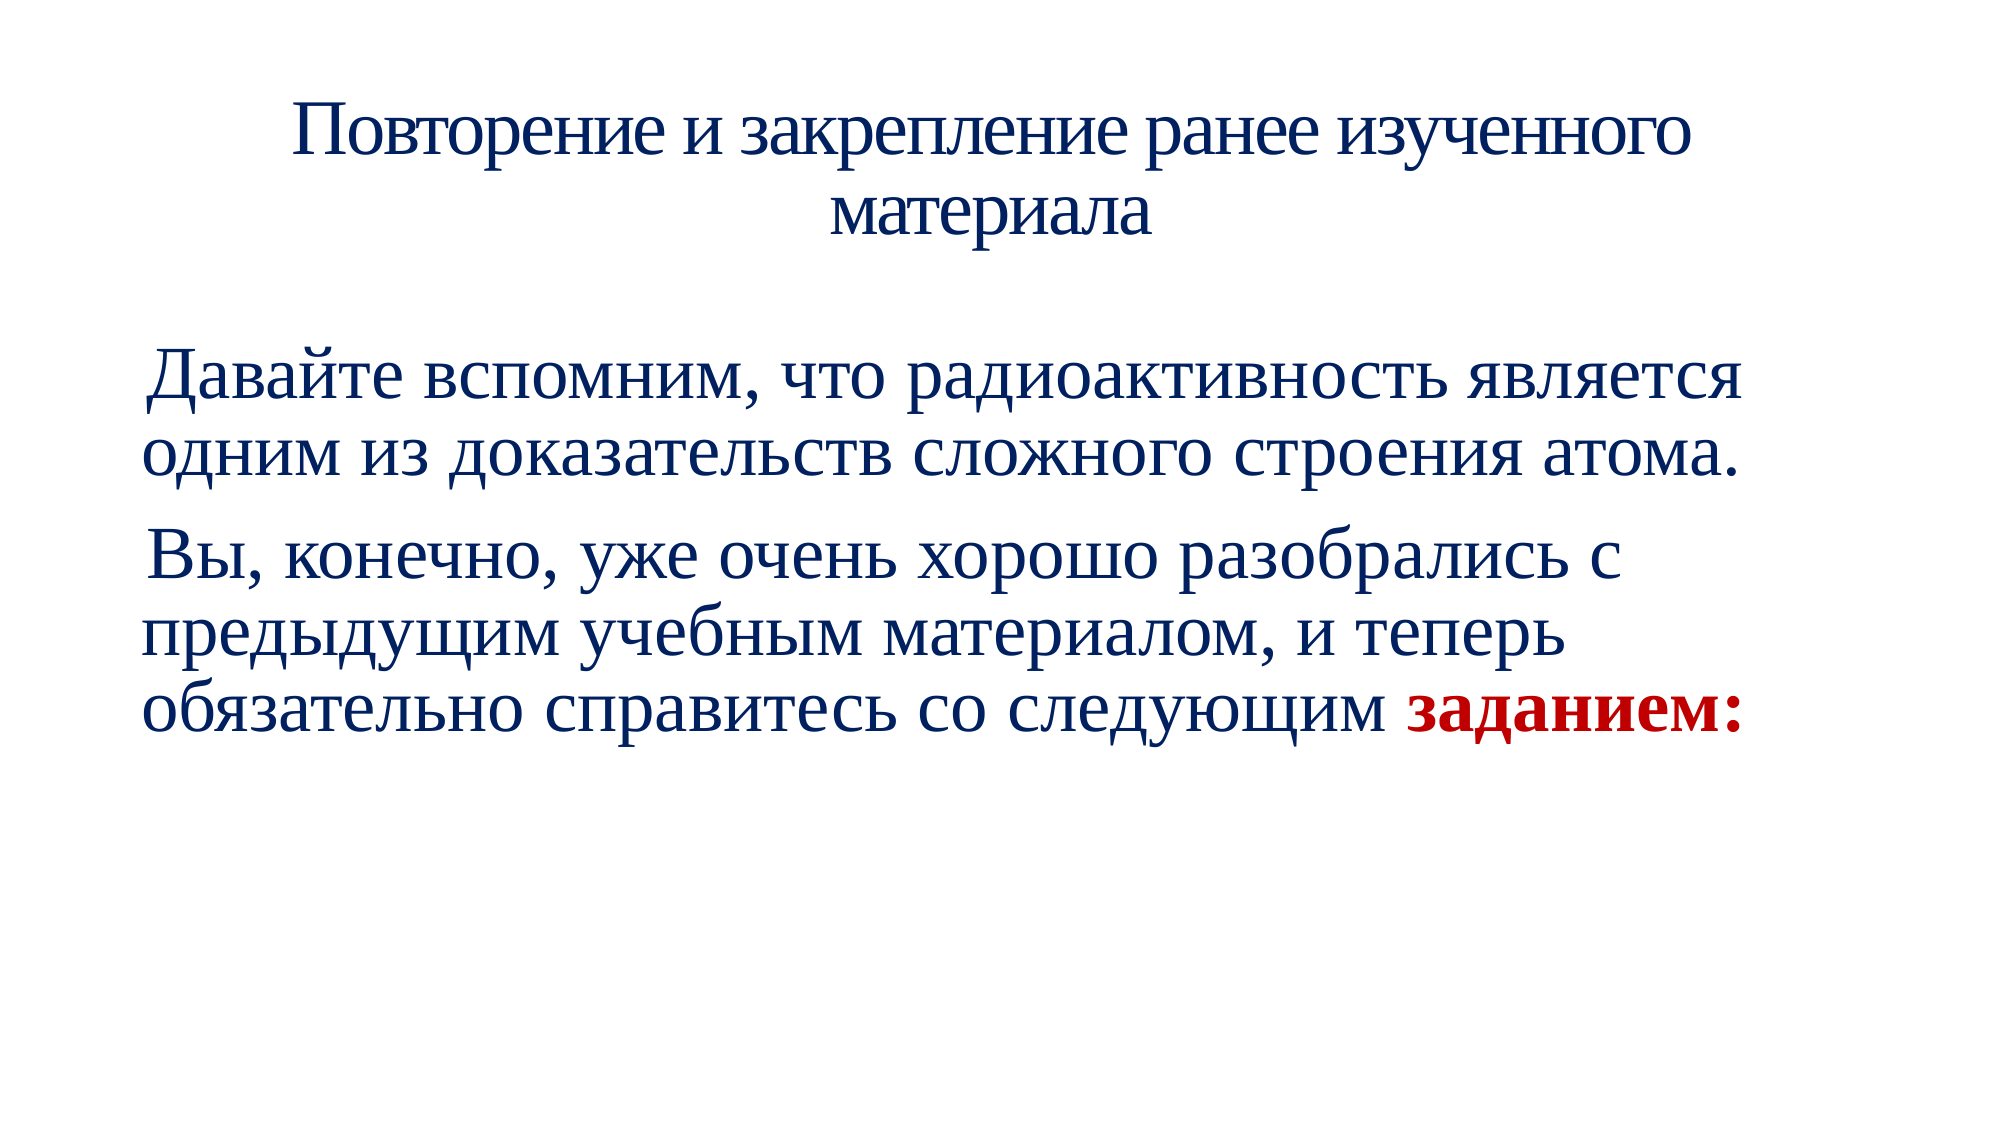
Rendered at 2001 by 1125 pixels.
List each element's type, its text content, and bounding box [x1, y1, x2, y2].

title Повторение и закрепление ранее изученного материала [107, 81, 1875, 354]
list Давайте вспомним, что радиоактивность является одним из доказательств сложного строения атома. Вы, конечно, уже очень хорошо разобрались с предыдущим учебным материалом, и теперь обязательно справитесь со следующим заданием: [111, 329, 1876, 948]
